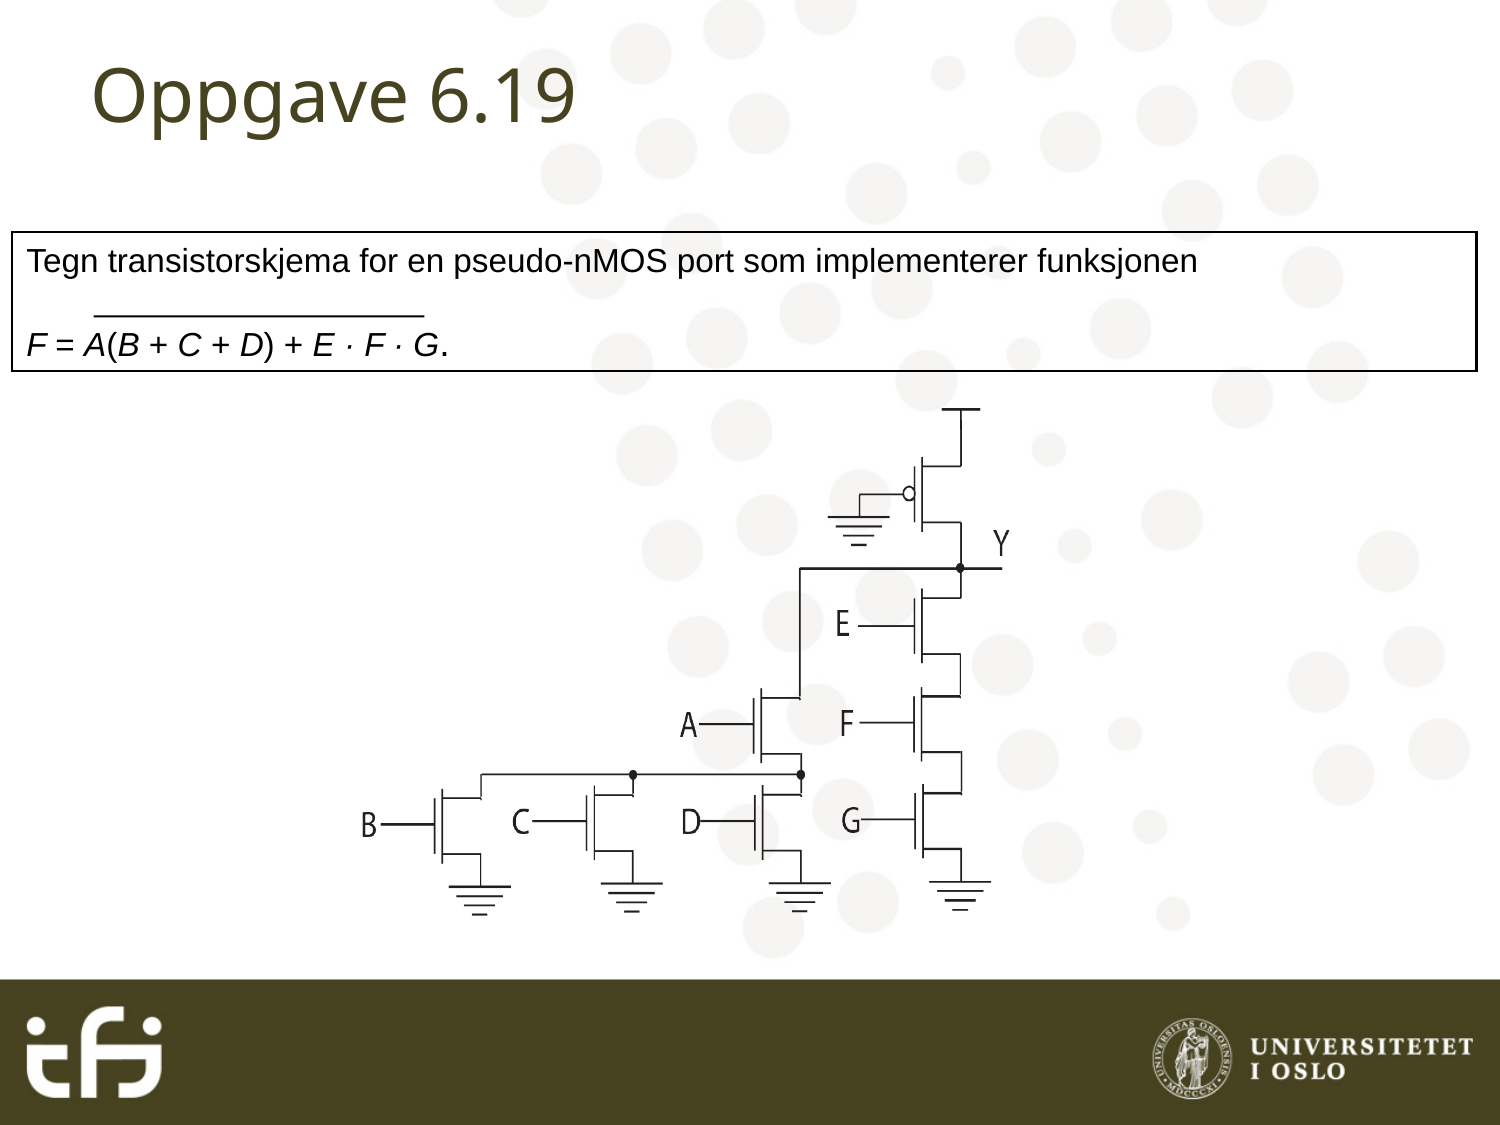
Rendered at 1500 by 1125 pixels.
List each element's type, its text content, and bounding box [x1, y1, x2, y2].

title Oppgave 6.19 [74, 44, 1426, 141]
picture [0, 0, 1500, 1125]
text_box Tegn transistorskjema for en pseudo-nMOS port som implementerer funksjonen F = A(B + C + D) + E · F · G. [11, 231, 1477, 372]
